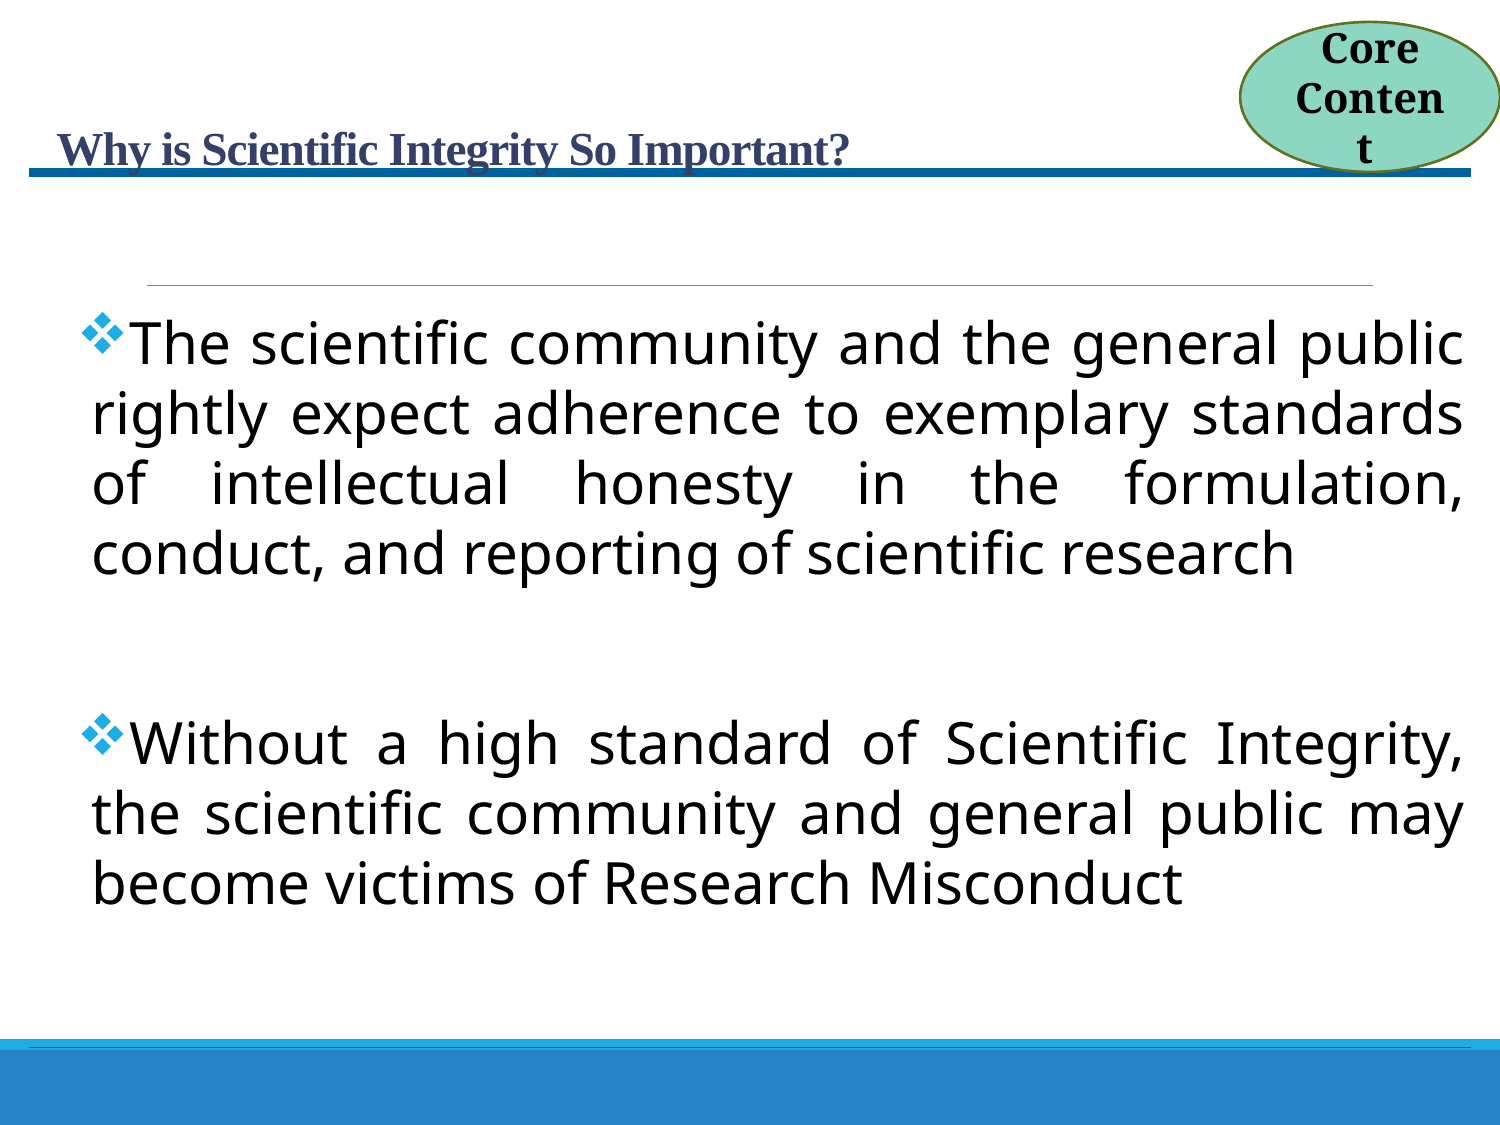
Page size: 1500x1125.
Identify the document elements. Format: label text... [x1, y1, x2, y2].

list The scientific community and the general public rightly expect adherence to exemplary standards of intellectual honesty in the formulation, conduct, and reporting of scientific research Without a high standard of Scientific Integrity, the scientific community and general public may become victims of Research Misconduct [76, 290, 1465, 1012]
title Why is Scientific Integrity So Important? [41, 54, 1329, 259]
text_box Core Content [1240, 21, 1500, 172]
